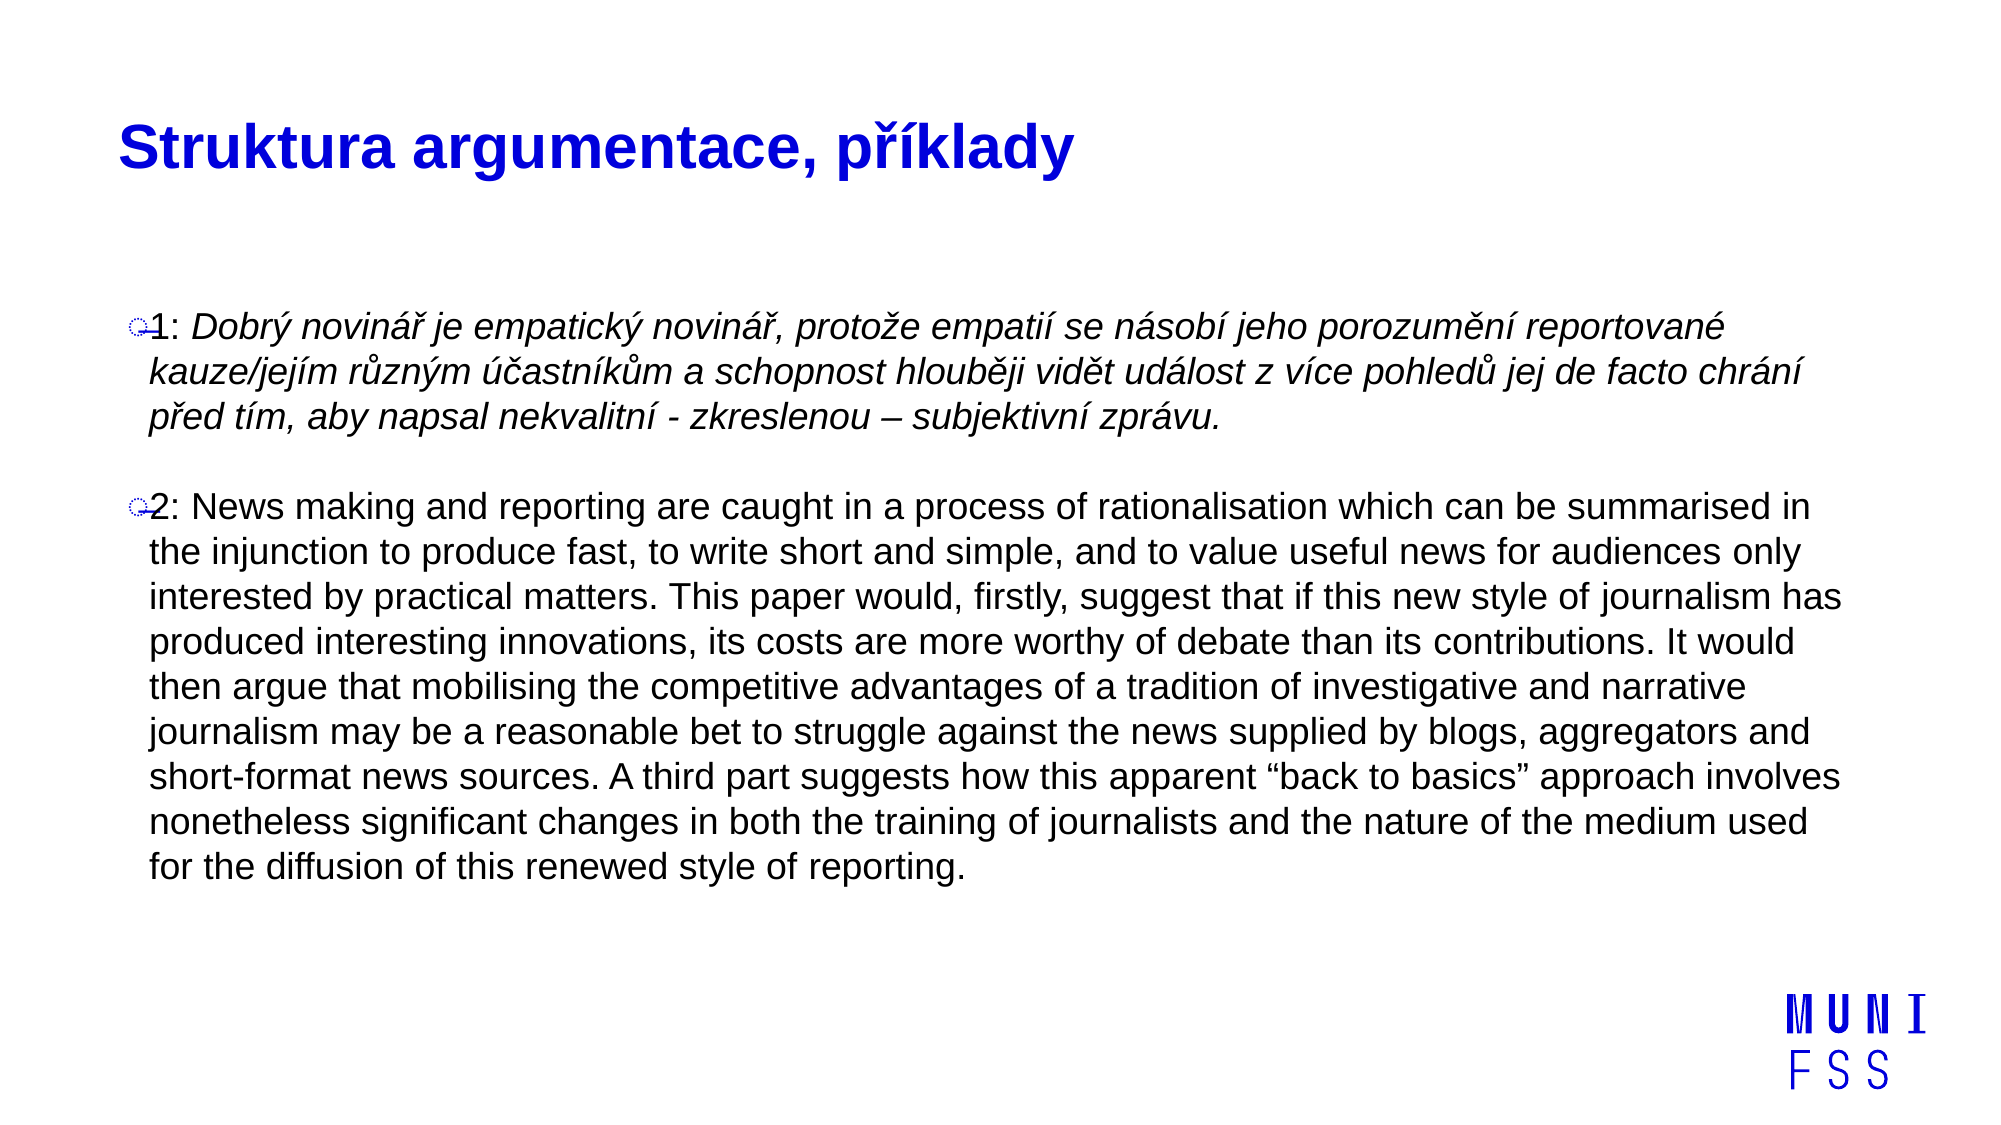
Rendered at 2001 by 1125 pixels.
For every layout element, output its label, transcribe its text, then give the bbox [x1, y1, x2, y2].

list 1: Dobrý novinář je empatický novinář, protože empatií se násobí jeho porozumění reportované kauze/jejím různým účastníkům a schopnost hlouběji vidět událost z více pohledů jej de facto chrání před tím, aby napsal nekvalitní - zkreslenou – subjektivní zprávu. 2: News making and reporting are caught in a process of rationalisation which can be summarised in the injunction to produce fast, to write short and simple, and to value useful news for audiences only interested by practical matters. This paper would, firstly, suggest that if this new style of journalism has produced interesting innovations, its costs are more worthy of debate than its contributions. It would then argue that mobilising the competitive advantages of a tradition of investigative and narrative journalism may be a reasonable bet to struggle against the news supplied by blogs, aggregators and short-format news sources. A third part suggests how this apparent “back to basics” approach involves nonetheless significant changes in both the training of journalists and the nature of the medium used for the diffusion of this renewed style of reporting. [118, 302, 1851, 1047]
title Struktura argumentace, příklady [118, 118, 1882, 193]
